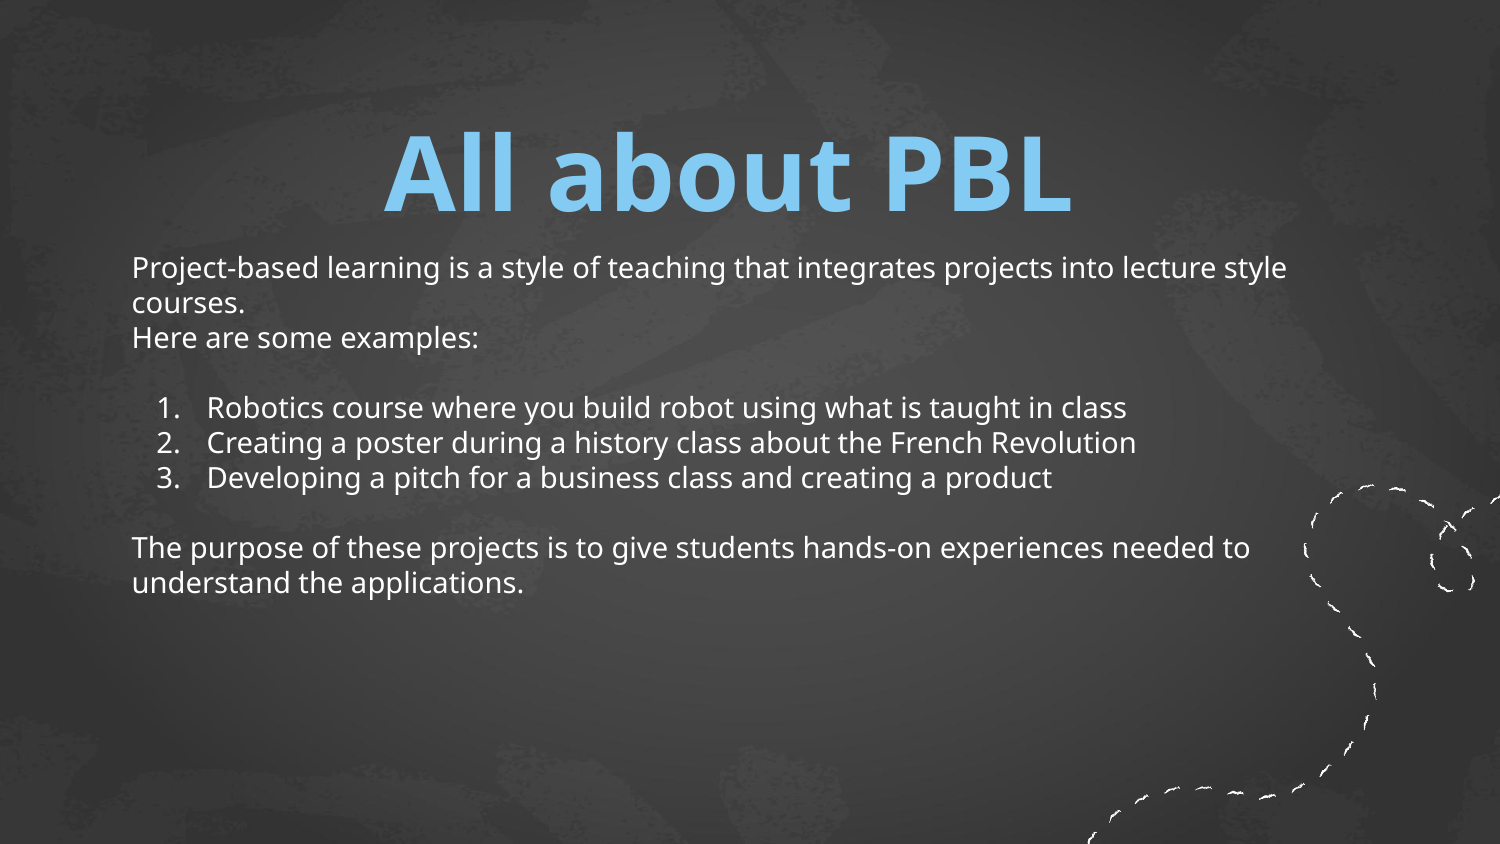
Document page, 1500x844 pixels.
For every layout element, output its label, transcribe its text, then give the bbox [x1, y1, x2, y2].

picture [0, 0, 1500, 844]
title All about PBL [86, 119, 1373, 220]
list Project-based learning is a style of teaching that integrates projects into lecture style courses. Here are some examples: Robotics course where you build robot using what is taught in class Creating a poster during a history class about the French Revolution Developing a pitch for a business class and creating a product The purpose of these projects is to give students hands-on experiences needed to understand the applications. [116, 234, 1384, 755]
